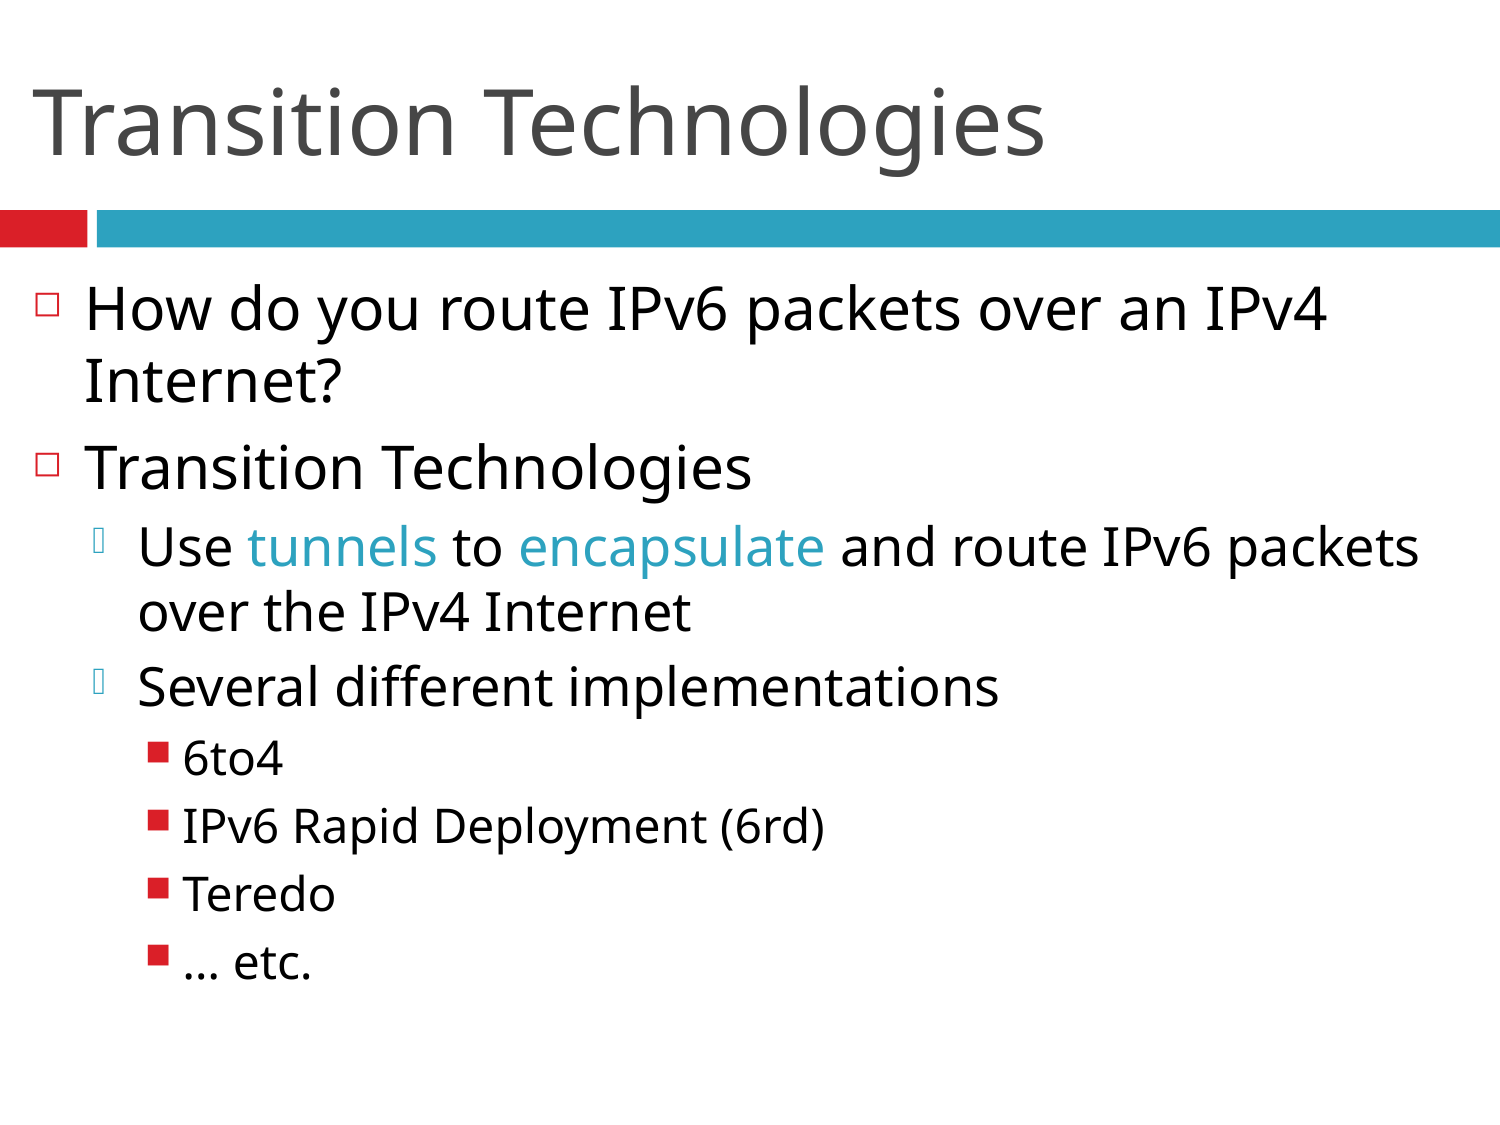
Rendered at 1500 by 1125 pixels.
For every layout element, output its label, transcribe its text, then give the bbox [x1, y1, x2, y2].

title Transition Technologies [24, 36, 1476, 201]
list How do you route IPv6 packets over an IPv4 Internet? Transition Technologies Use tunnels to encapsulate and route IPv6 packets over the IPv4 Internet Several different implementations 6to4 IPv6 Rapid Deployment (6rd) Teredo … etc. [24, 261, 1476, 1101]
slide_number [17, 204, 71, 258]
